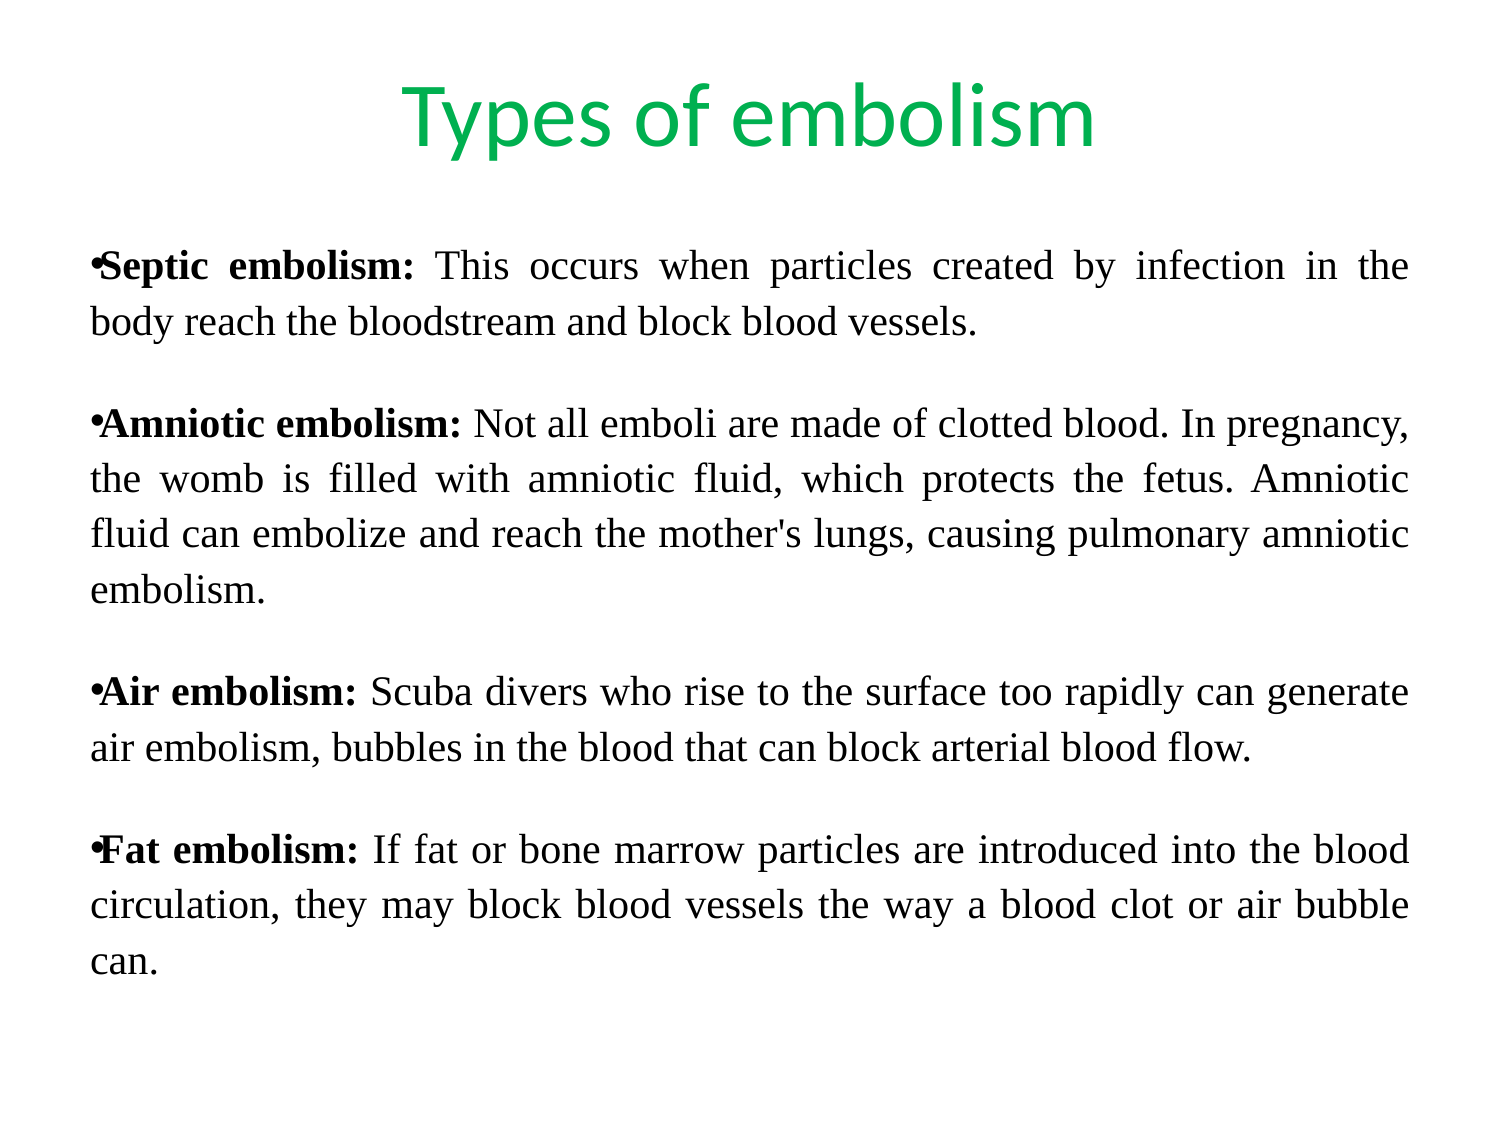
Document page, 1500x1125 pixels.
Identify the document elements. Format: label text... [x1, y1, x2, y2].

list Septic embolism: This occurs when particles created by infection in the body reach the bloodstream and block blood vessels. Amniotic embolism: Not all emboli are made of clotted blood. In pregnancy, the womb is filled with amniotic fluid, which protects the fetus. Amniotic fluid can embolize and reach the mother's lungs, causing pulmonary amniotic embolism. Air embolism: Scuba divers who rise to the surface too rapidly can generate air embolism, bubbles in the blood that can block arterial blood flow. Fat embolism: If fat or bone marrow particles are introduced into the blood circulation, they may block blood vessels the way a blood clot or air bubble can. [75, 224, 1425, 1050]
title Types of embolism [75, 45, 1425, 175]
